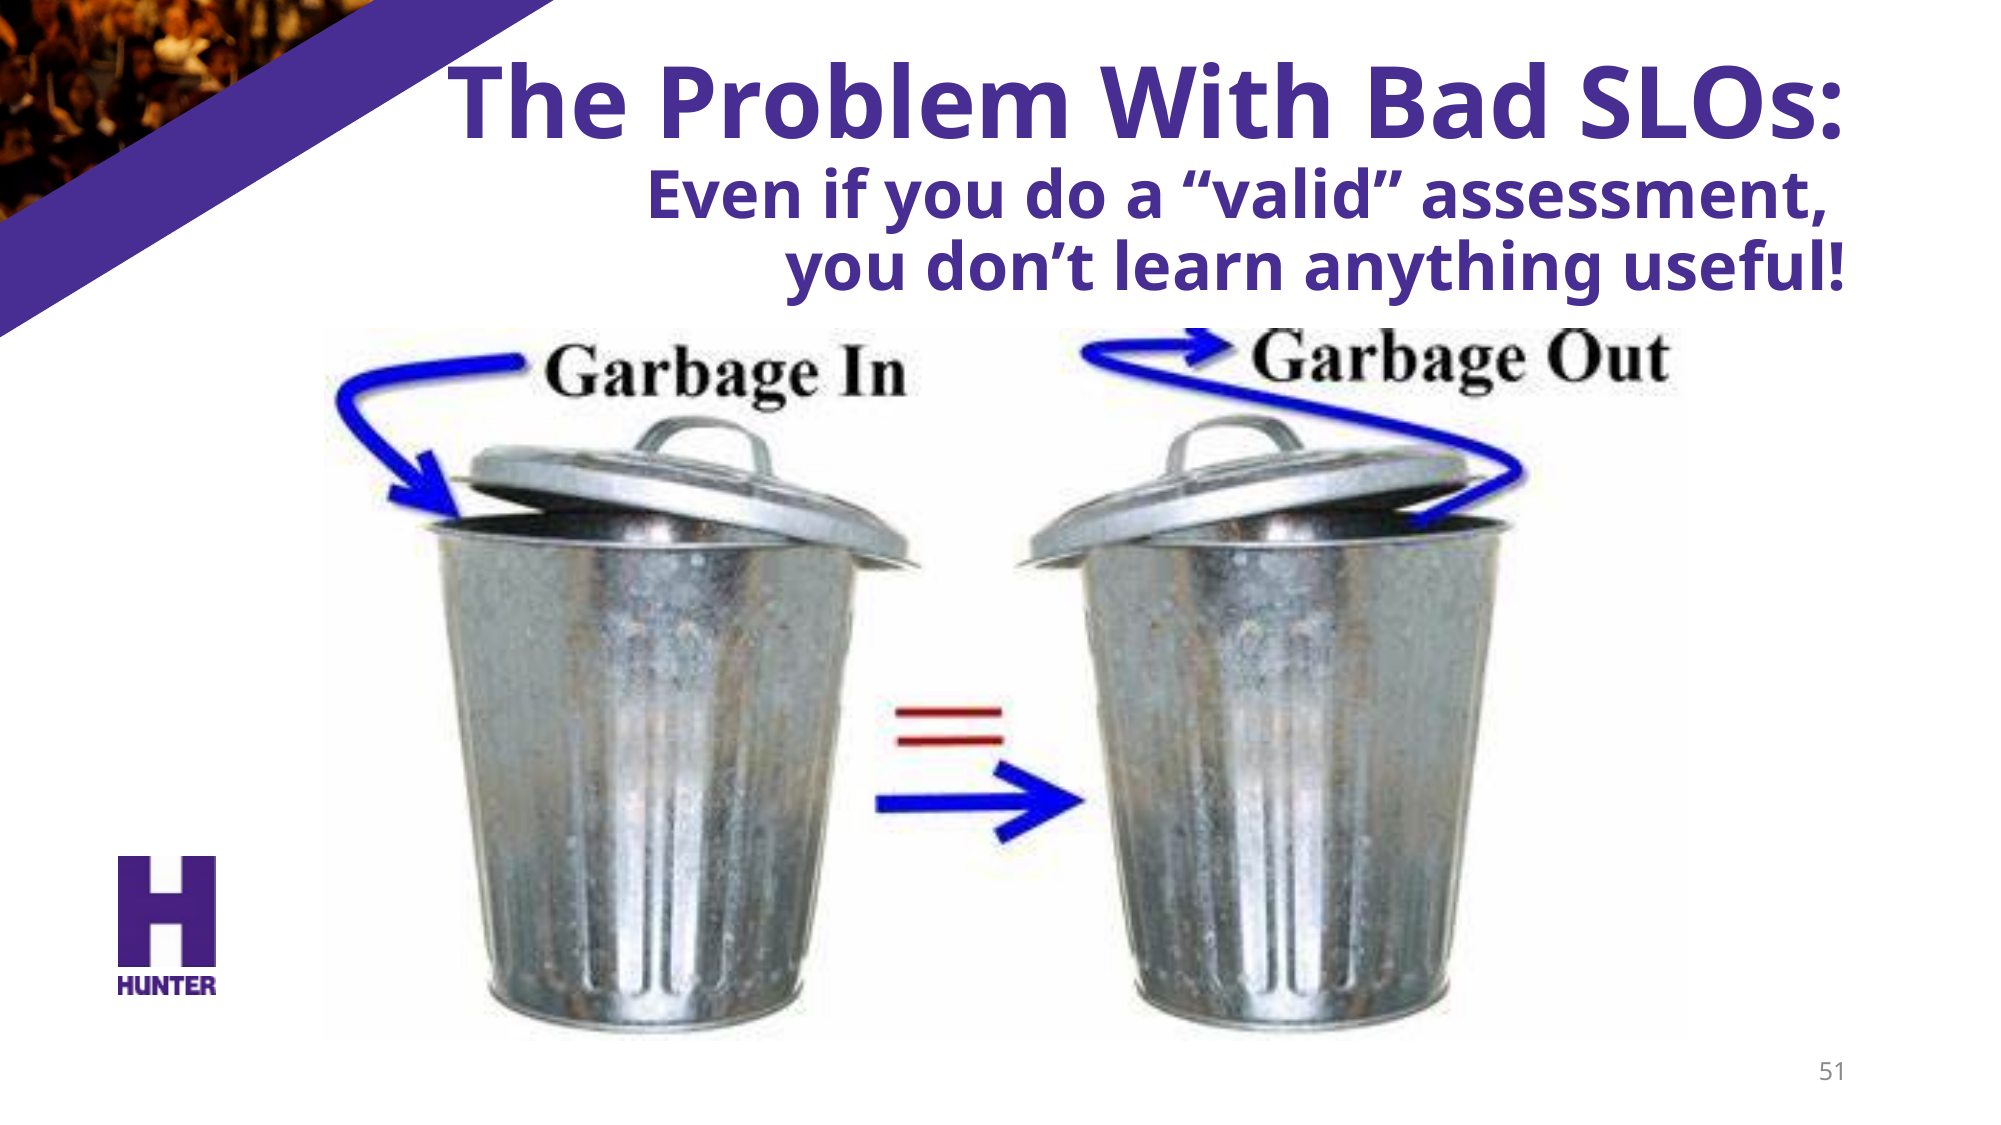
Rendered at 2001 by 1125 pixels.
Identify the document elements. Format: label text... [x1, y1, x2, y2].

picture [118, 976, 216, 995]
slide_number 51 [1412, 1042, 1863, 1103]
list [324, 328, 1687, 1041]
picture [118, 856, 216, 967]
title The Problem With Bad SLOs: Even if you do a “valid” assessment, you don’t learn anything useful! [137, 45, 1863, 157]
picture [0, 0, 372, 222]
